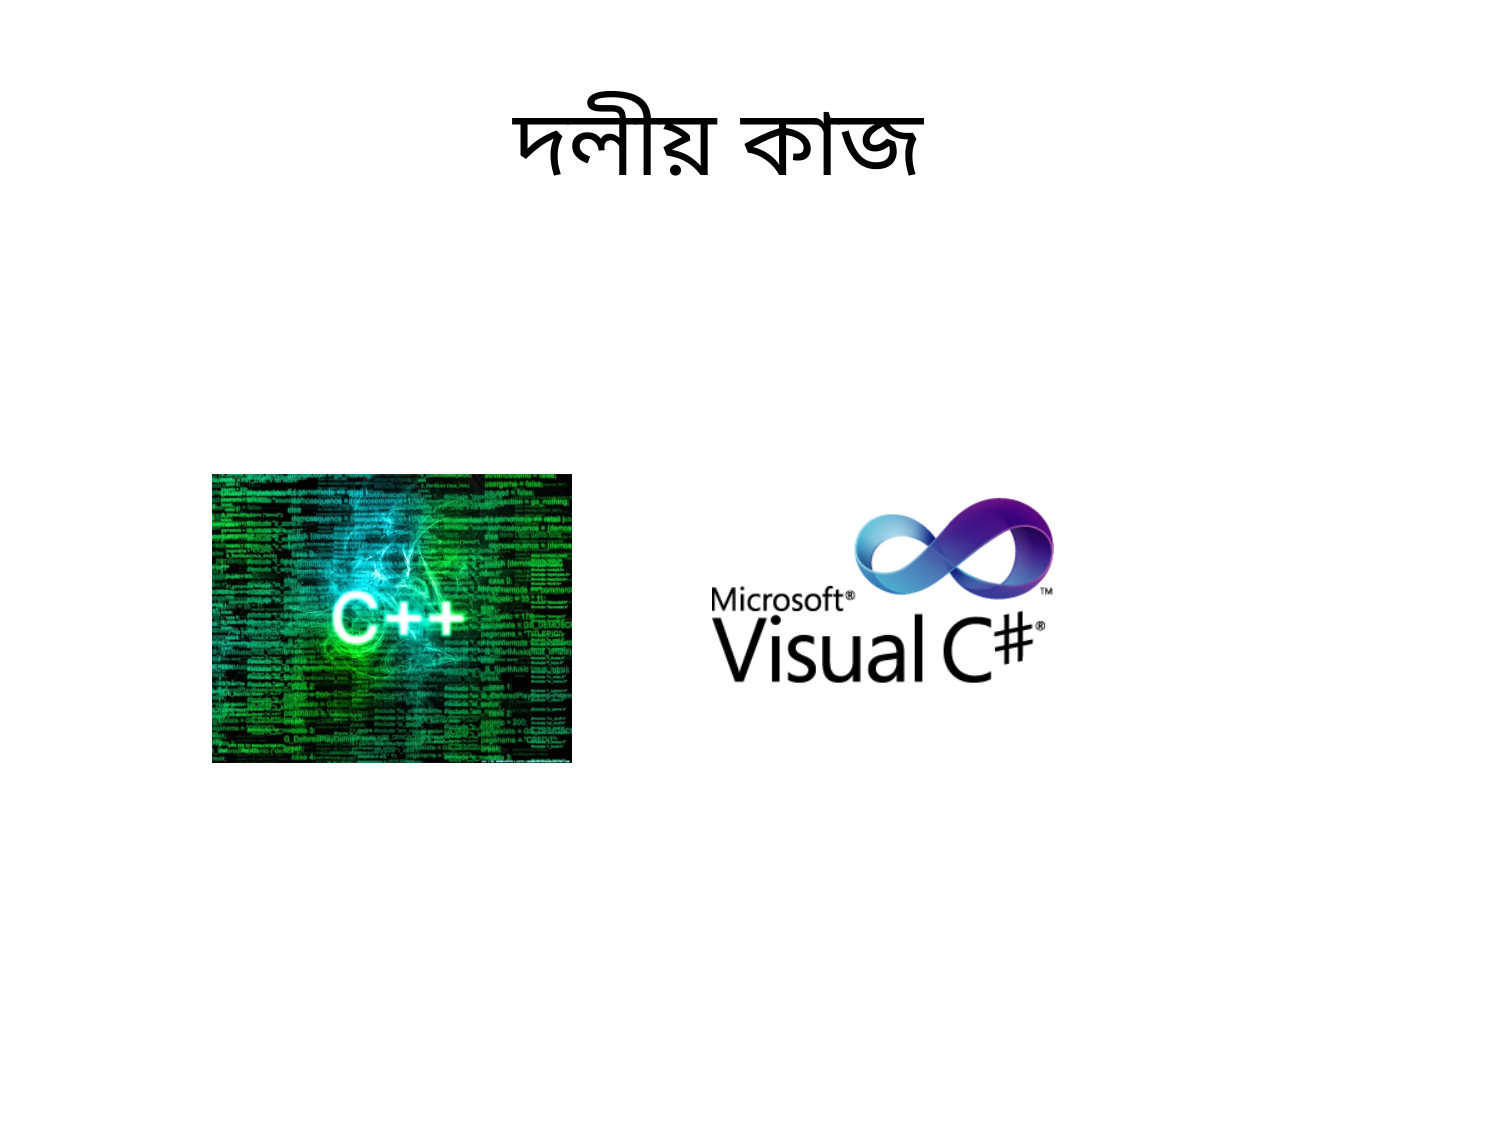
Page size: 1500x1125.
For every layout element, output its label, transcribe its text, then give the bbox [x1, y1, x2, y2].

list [712, 424, 1054, 767]
title দলীয় কাজ [350, 45, 1088, 233]
picture [212, 474, 573, 763]
